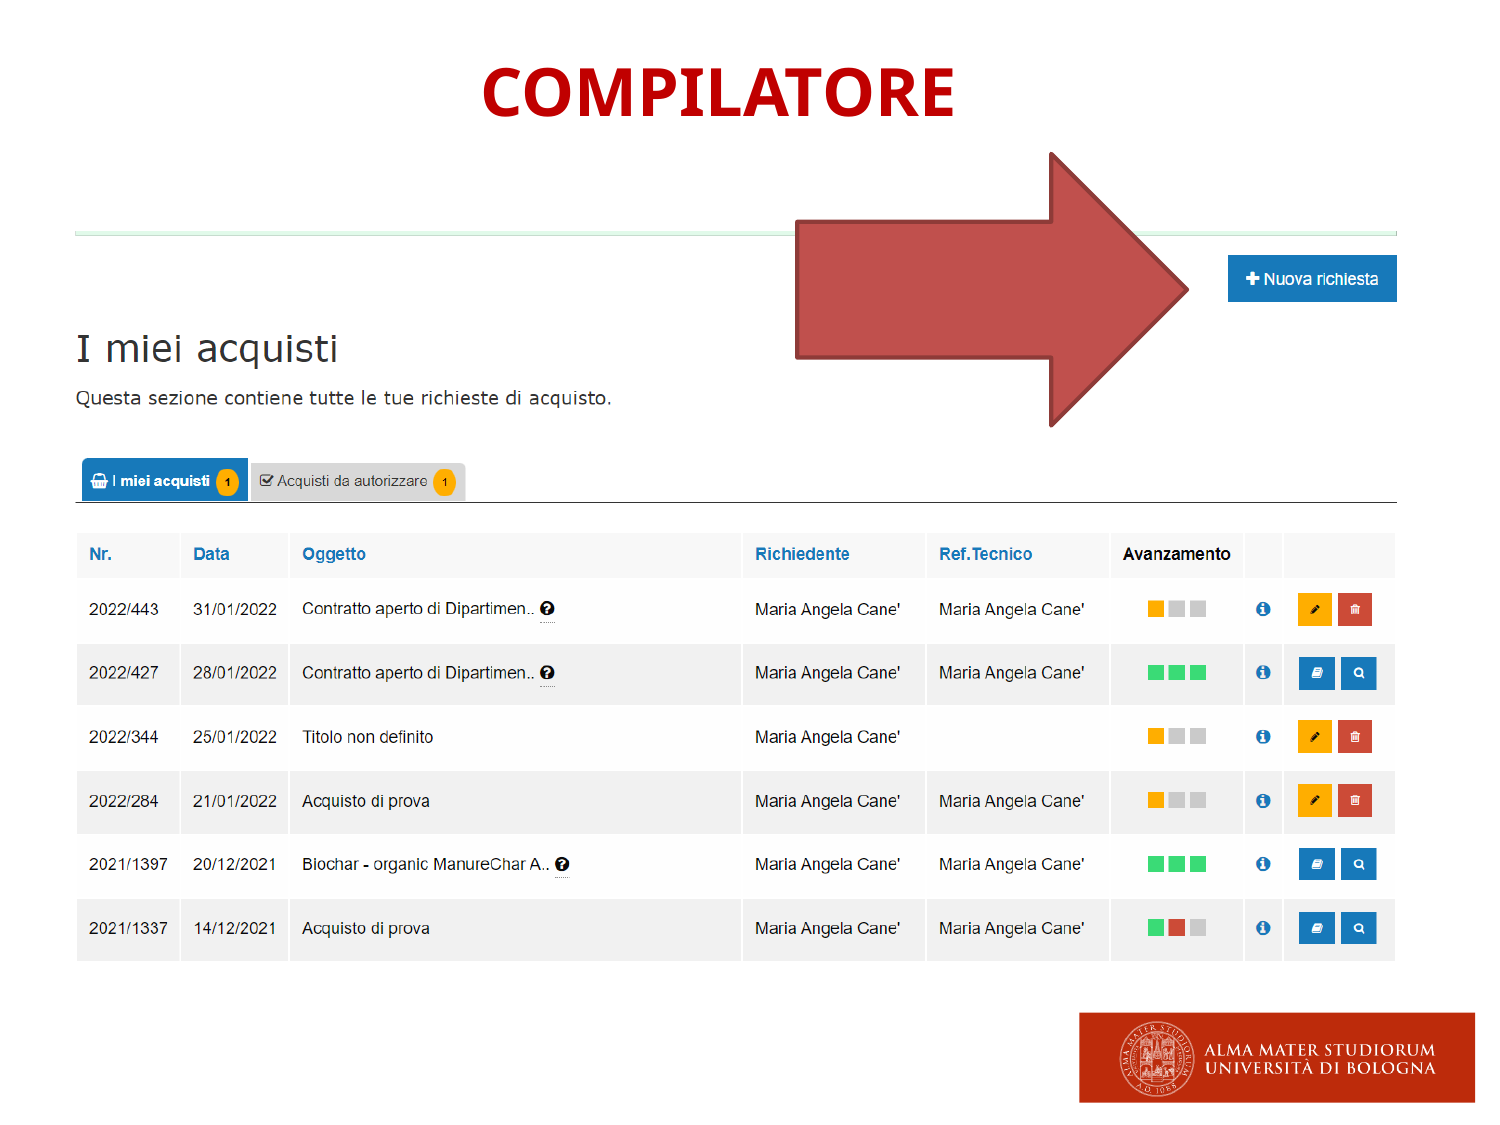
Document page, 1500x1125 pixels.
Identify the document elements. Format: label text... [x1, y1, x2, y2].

picture [1112, 1014, 1442, 1102]
text_box [795, 151, 1131, 230]
text_box COMPILATORE [0, 42, 1441, 82]
picture [29, 231, 1448, 977]
